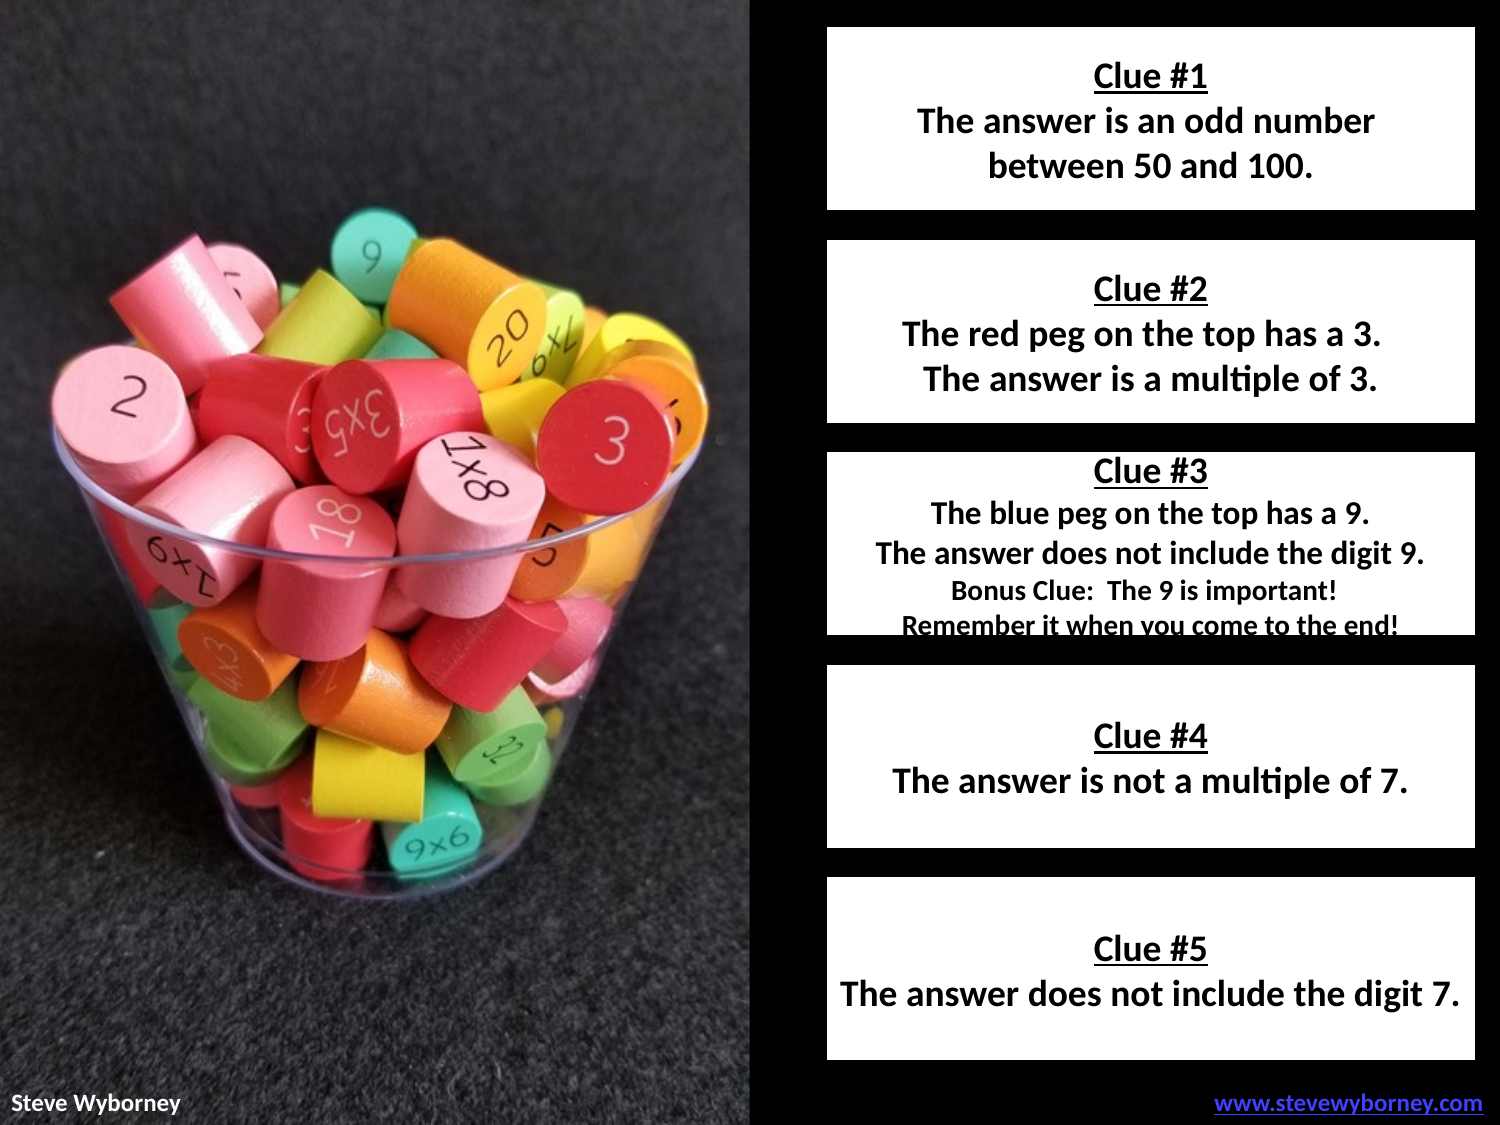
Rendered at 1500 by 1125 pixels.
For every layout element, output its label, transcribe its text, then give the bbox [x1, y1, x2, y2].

picture [0, 0, 751, 1125]
text_box Clue #4 The answer is not a multiple of 7. [823, 660, 1479, 852]
text_box Clue #5 The answer does not include the digit 7. [823, 873, 1479, 1065]
text_box www.stevewyborney.com [1199, 1079, 1499, 1125]
text_box Clue #3 The blue peg on the top has a 9. The answer does not include the digit 9. Bonus Clue: The 9 is important! Remember it when you come to the end! [823, 448, 1479, 640]
text_box Clue #2 The red peg on the top has a 3. The answer is a multiple of 3. [823, 235, 1479, 427]
text_box Clue #1 The answer is an odd number between 50 and 100. [823, 23, 1479, 215]
